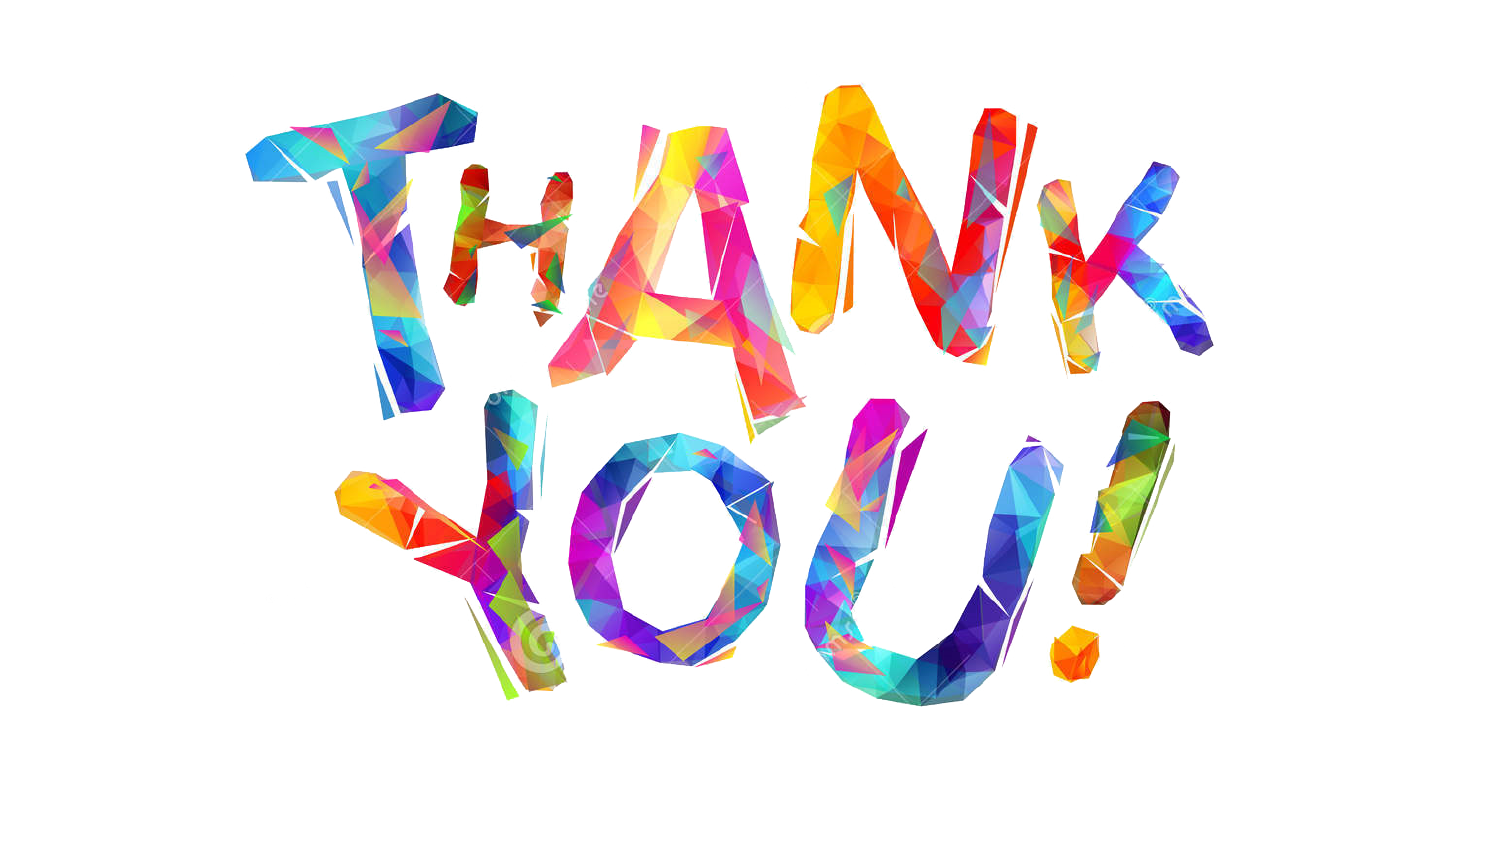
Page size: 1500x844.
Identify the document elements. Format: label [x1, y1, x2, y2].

picture [229, 67, 1235, 733]
